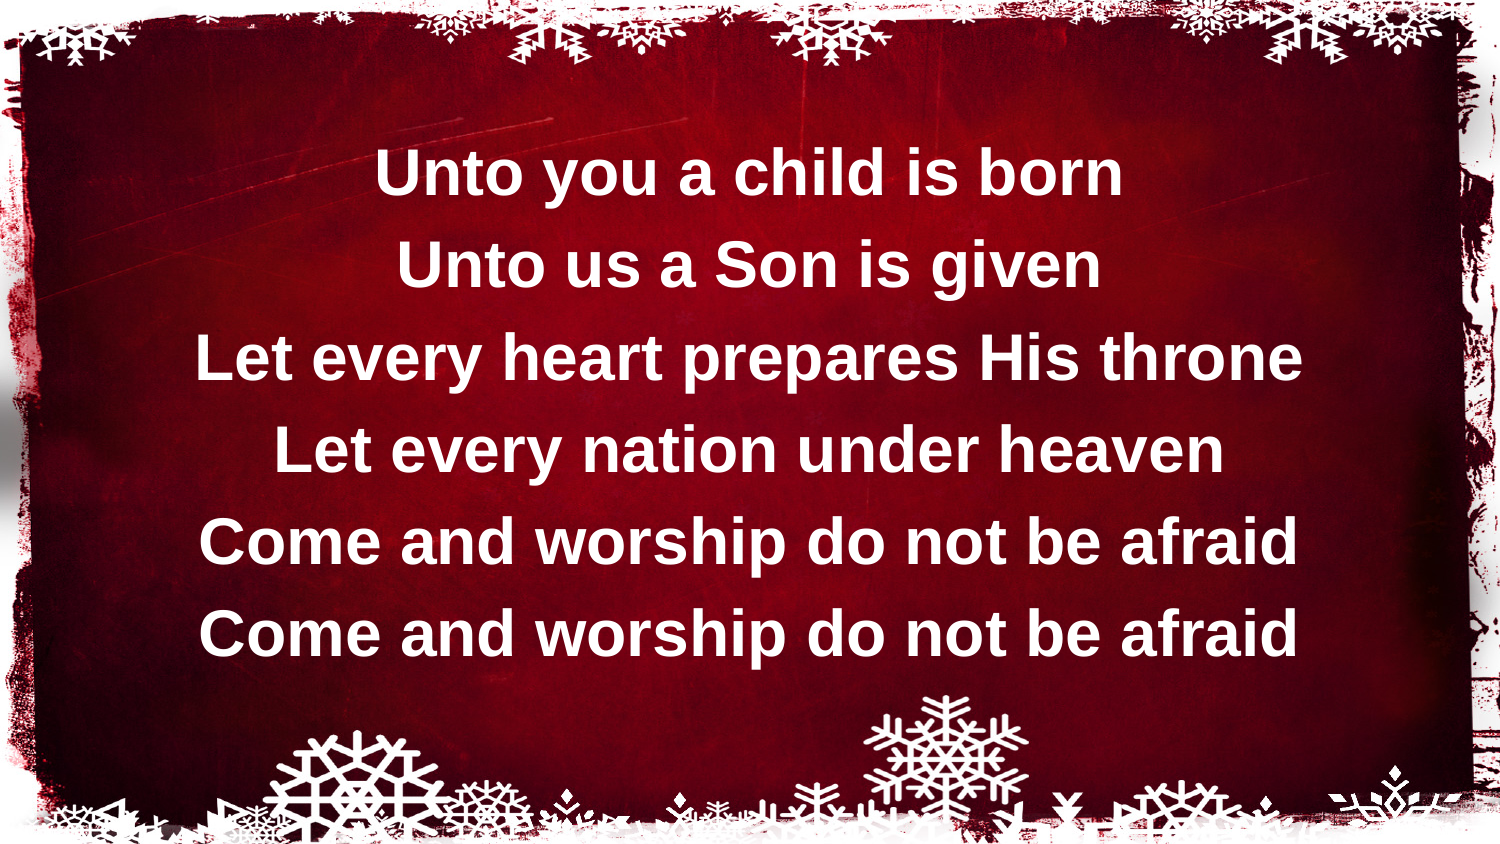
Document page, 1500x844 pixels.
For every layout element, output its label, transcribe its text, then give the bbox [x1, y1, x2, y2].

picture [0, 0, 1500, 844]
list Unto you a child is born Unto us a Son is given Let every heart prepares His throne Let every nation under heaven Come and worship do not be afraid Come and worship do not be afraid [75, 121, 1425, 679]
